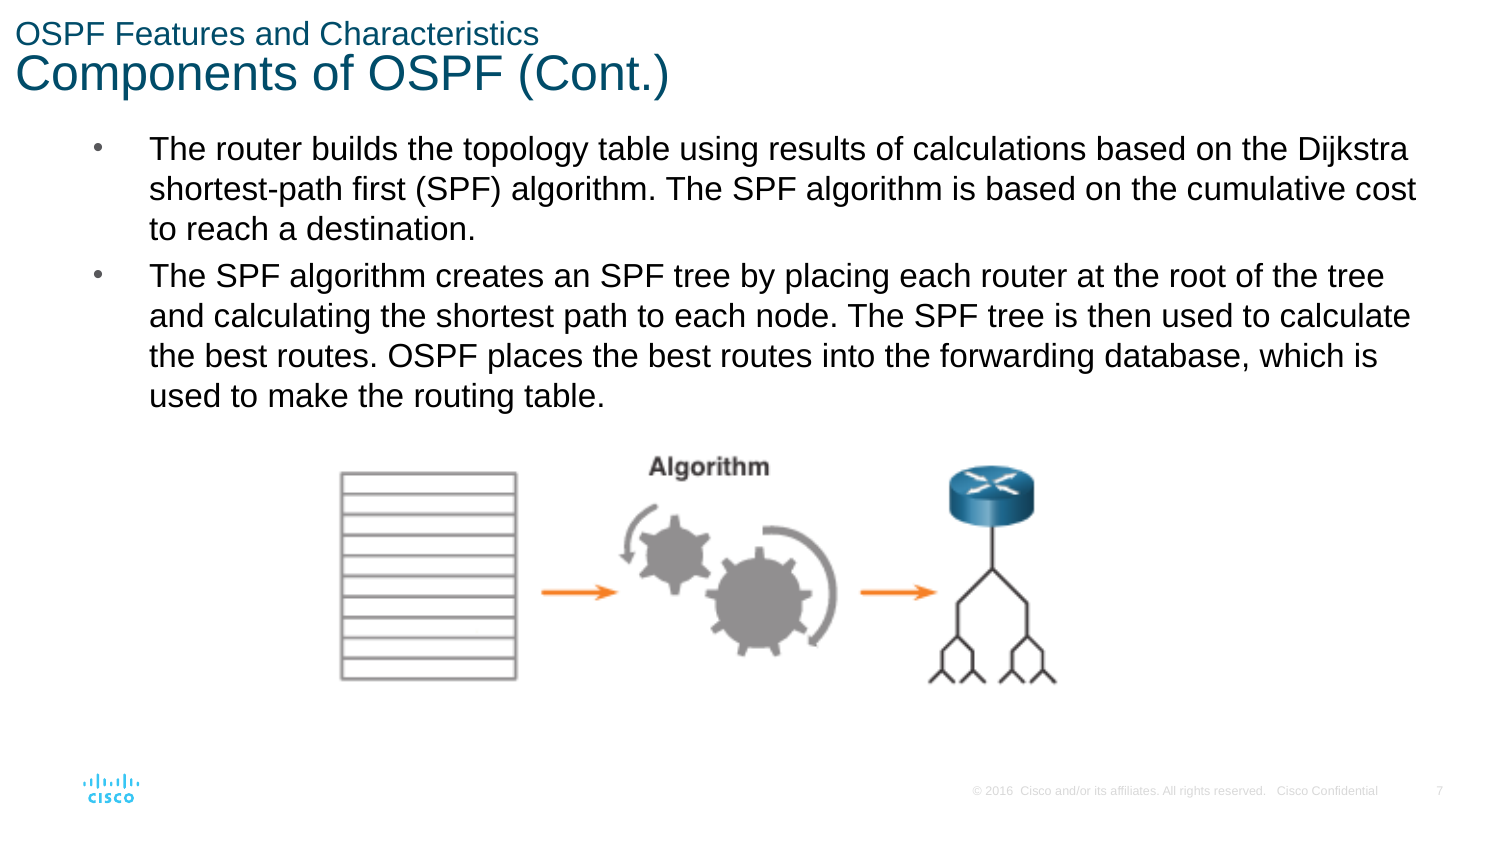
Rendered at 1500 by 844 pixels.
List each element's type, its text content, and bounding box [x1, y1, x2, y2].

title OSPF Features and Characteristics Components of OSPF (Cont.) [0, 0, 1369, 121]
list The router builds the topology table using results of calculations based on the Dijkstra shortest-path first (SPF) algorithm. The SPF algorithm is based on the cumulative cost to reach a destination. The SPF algorithm creates an SPF tree by placing each router at the root of the tree and calculating the shortest path to each node. The SPF tree is then used to calculate the best routes. OSPF places the best routes into the forwarding database, which is used to make the routing table. [77, 120, 1437, 433]
picture [334, 447, 1071, 695]
